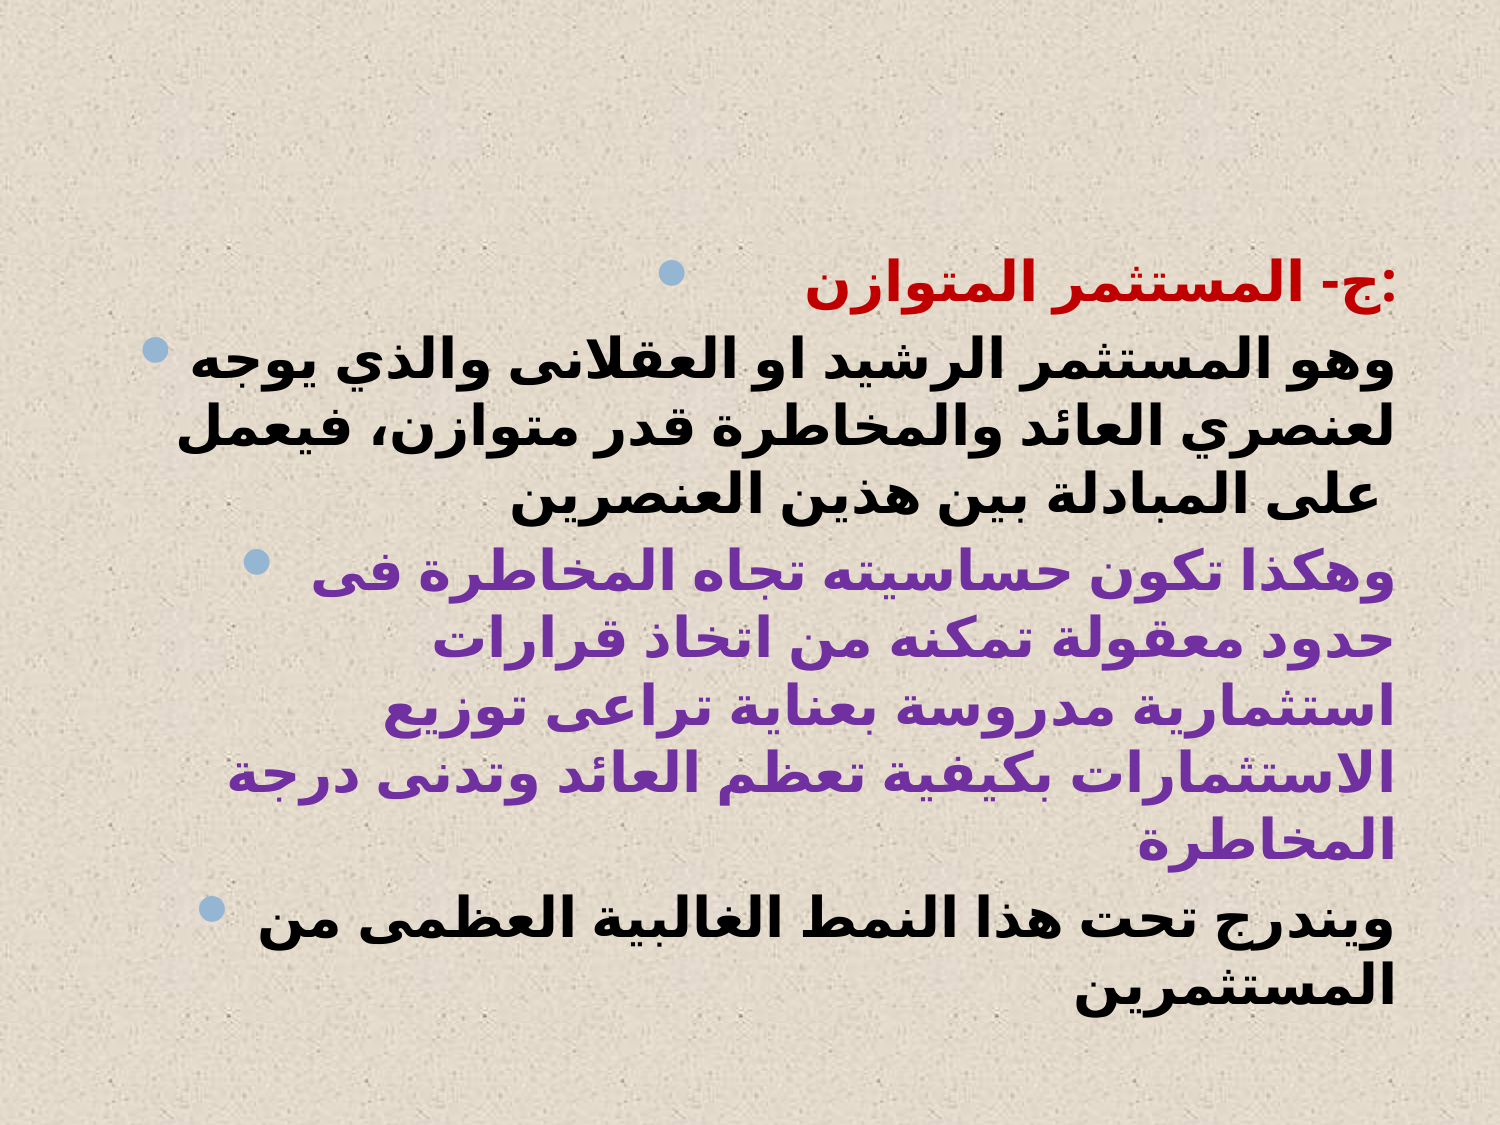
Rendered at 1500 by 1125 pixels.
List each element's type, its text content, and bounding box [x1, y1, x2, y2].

picture [0, 0, 1500, 1125]
list ج- المستثمر المتوازن: وهو المستثمر الرشيد او العقلانى والذي يوجه لعنصري العائد والمخاطرة قدر متوازن، فيعمل على المبادلة بين هذين العنصرين وهكذا تكون حساسيته تجاه المخاطرة فى حدود معقولة تمكنه من اتخاذ قرارات استثمارية مدروسة بعناية تراعى توزيع الاستثمارات بكيفية تعظم العائد وتدنى درجة المخاطرة ويندرج تحت هذا النمط الغالبية العظمى من المستثمرين [99, 237, 1413, 1025]
